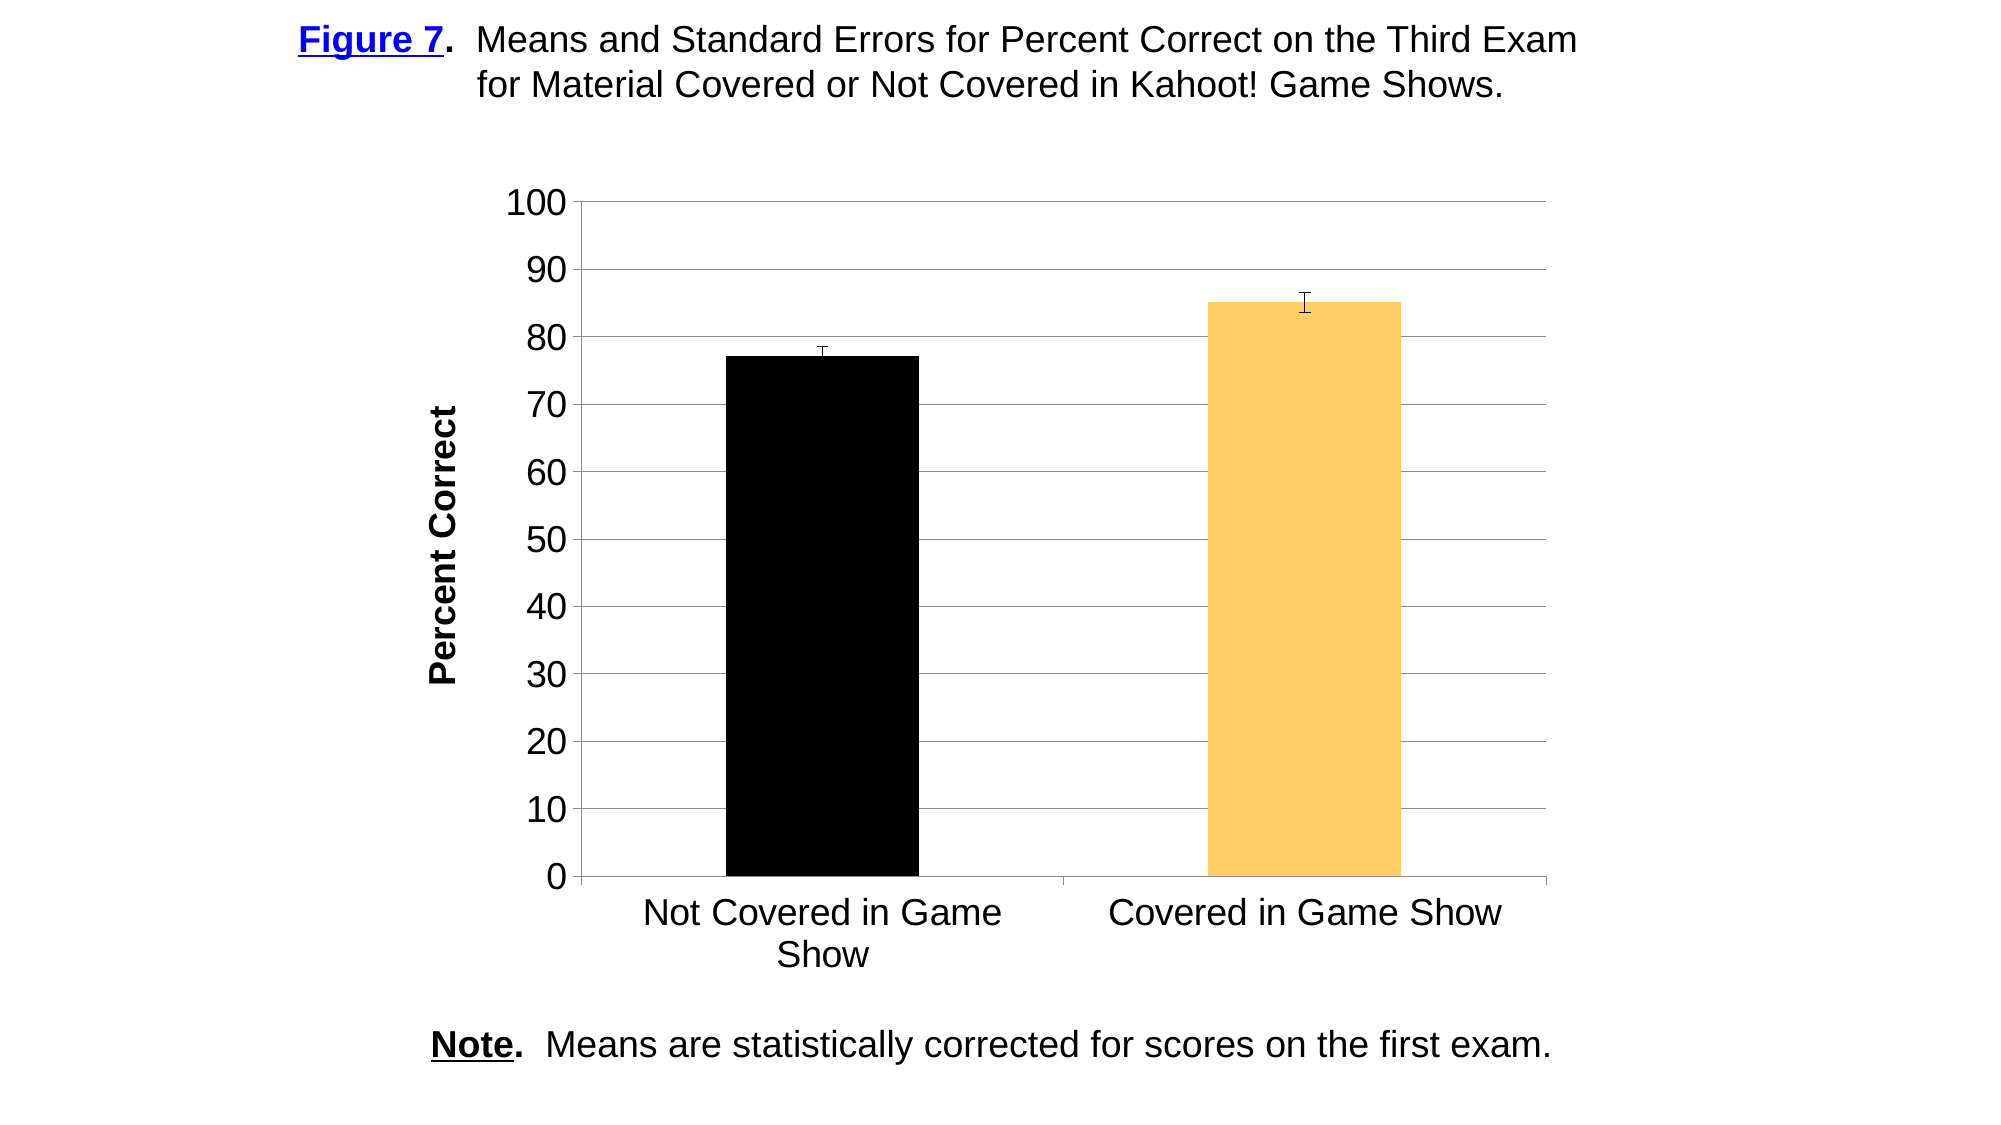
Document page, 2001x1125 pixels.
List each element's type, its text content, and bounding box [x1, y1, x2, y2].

text_box Note. Means are statistically corrected for scores on the first exam. [415, 1012, 1569, 1073]
text_box Percent Correct [409, 391, 470, 702]
text_box Figure 7. Means and Standard Errors for Percent Correct on the Third Exam for Material Covered or Not Covered in Kahoot! Game Shows. [283, 7, 1594, 113]
chart [483, 164, 1568, 992]
